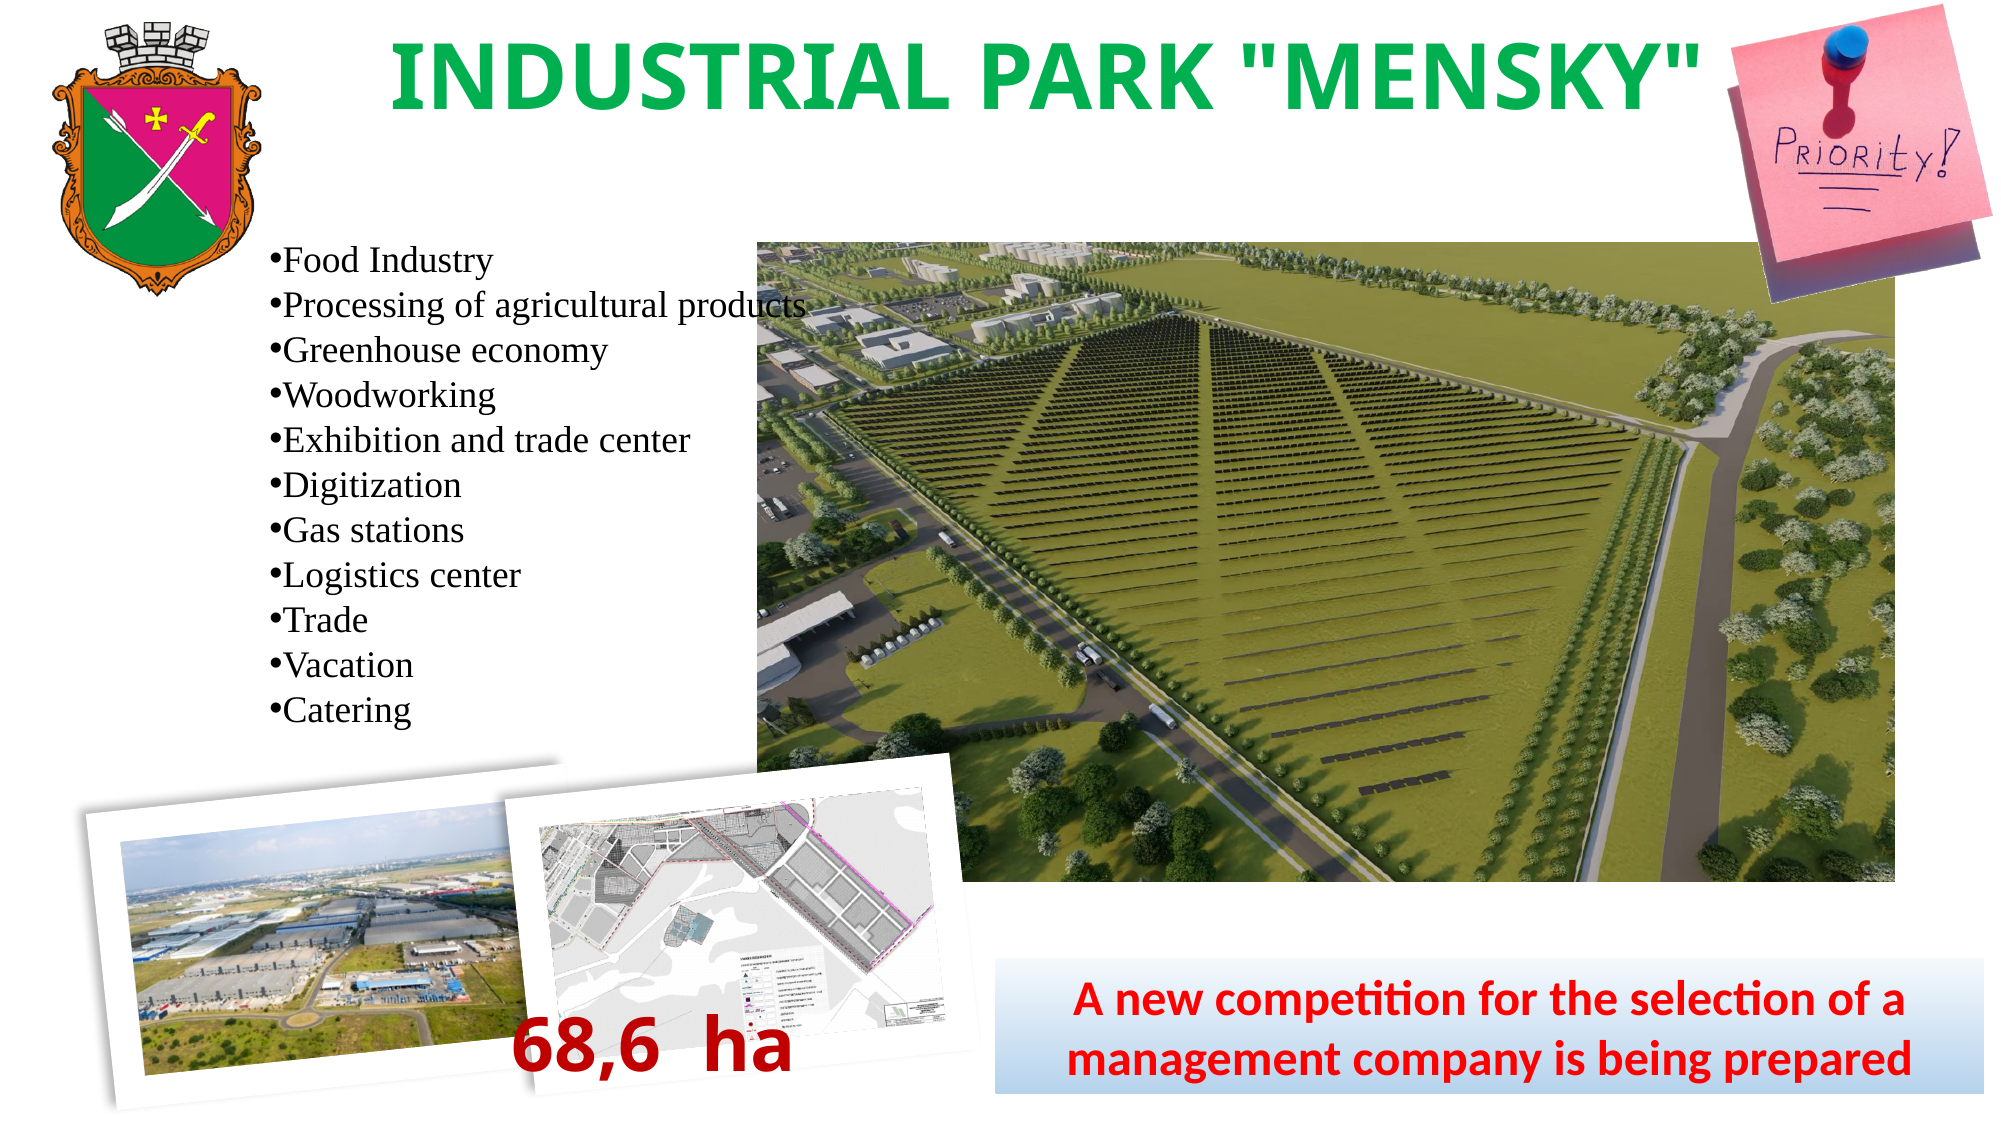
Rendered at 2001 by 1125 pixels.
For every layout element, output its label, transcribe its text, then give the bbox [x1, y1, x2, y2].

picture [1697, 0, 2000, 374]
picture [121, 802, 945, 1075]
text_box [756, 242, 1896, 883]
text_box A new competition for the selection of a management company is being prepared [995, 958, 1984, 1094]
text_box Food Industry Processing of agricultural products Greenhouse economy Woodworking Exhibition and trade center Digitization Gas stations Logistics center Trade Vacation Catering [254, 227, 846, 738]
text_box 68,6 ha [496, 1042, 811, 1094]
picture [52, 22, 265, 297]
text_box INDUSTRIAL PARK "MENSKY" [269, 22, 1697, 241]
